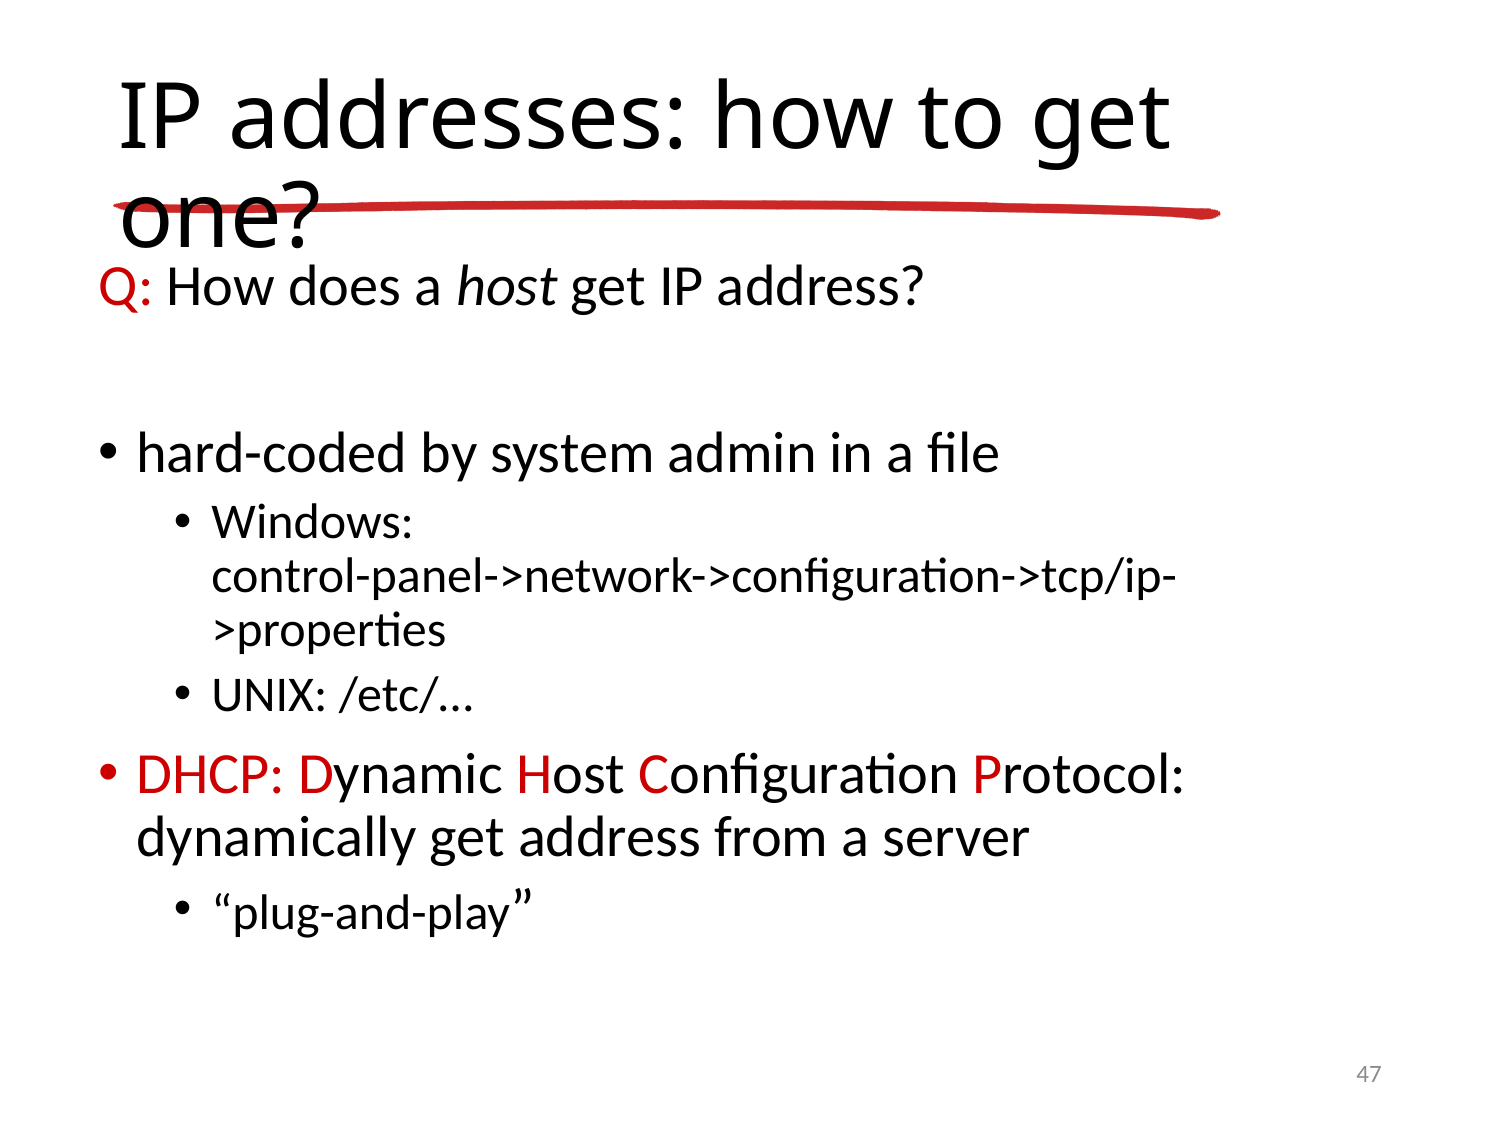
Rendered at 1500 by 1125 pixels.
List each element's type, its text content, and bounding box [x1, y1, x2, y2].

list Q: How does a host get IP address? hard-coded by system admin in a file Windows: control-panel->network->configuration->tcp/ip->properties UNIX: /etc/… DHCP: Dynamic Host Configuration Protocol: dynamically get address from a server “plug-and-play” [83, 247, 1402, 954]
slide_number 47 [1059, 1042, 1397, 1103]
title IP addresses: how to get one? [103, 59, 1397, 247]
picture [108, 195, 1234, 225]
